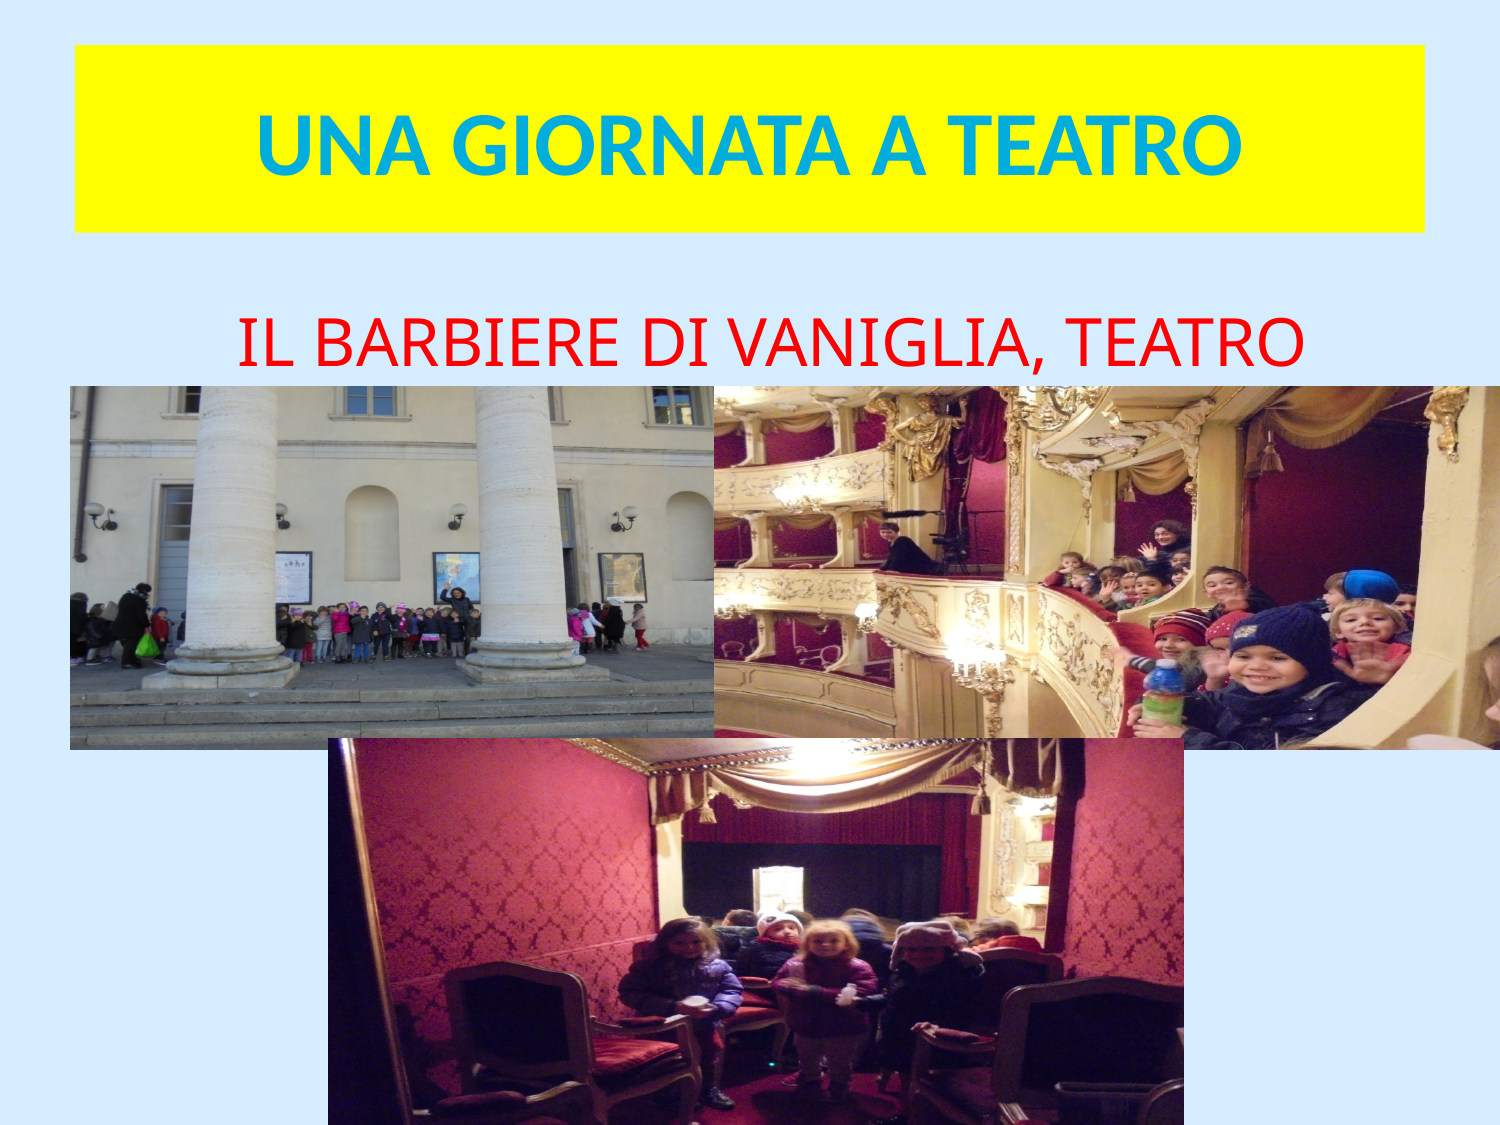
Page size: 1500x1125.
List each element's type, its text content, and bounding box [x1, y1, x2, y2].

title UNA GIORNATA A TEATRO [75, 45, 1425, 233]
picture [70, 386, 1500, 1125]
text_box IL BARBIERE DI VANIGLIA, TEATRO SOCIALE DI COMO [128, 292, 1418, 385]
